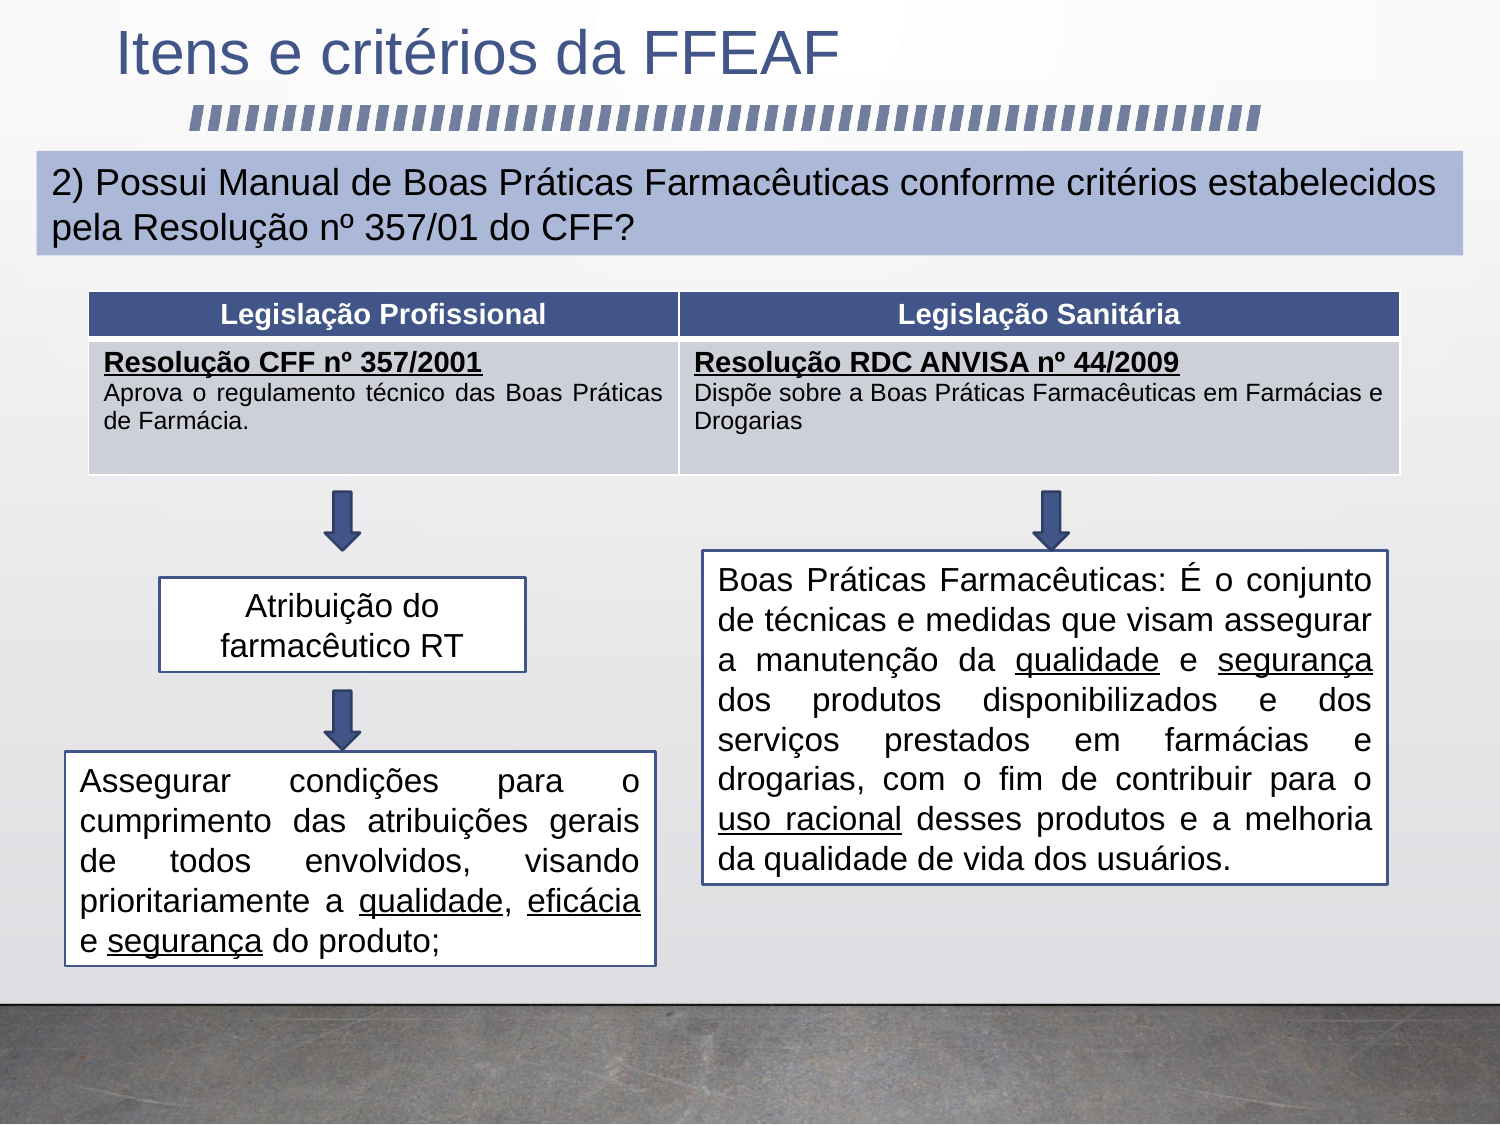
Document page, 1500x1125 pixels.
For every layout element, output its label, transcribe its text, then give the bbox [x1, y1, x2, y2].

text_box Itens e critérios da FFEAF [100, 13, 981, 144]
picture [0, 1004, 1500, 1124]
text_box Boas Práticas Farmacêuticas: É o conjunto de técnicas e medidas que visam assegurar a manutenção da qualidade e segurança dos produtos disponibilizados e dos serviços prestados em farmácias e drogarias, com o fim de contribuir para o uso racional desses produtos e a melhoria da qualidade de vida dos usuários. [701, 549, 1389, 886]
table_cell Resolução CFF nº 357/2001 Aprova o regulamento técnico das Boas Práticas de Farmácia. [89, 342, 678, 474]
text_box [323, 689, 362, 751]
table_cell Resolução RDC ANVISA nº 44/2009 Dispõe sobre a Boas Práticas Farmacêuticas em Farmácias e Drogarias [680, 342, 1399, 474]
text_box Atribuição do farmacêutico RT [158, 576, 527, 673]
text_box [323, 490, 362, 552]
text_box Assegurar condições para o cumprimento das atribuições gerais de todos envolvidos, visando prioritariamente a qualidade, eficácia e segurança do produto; [64, 750, 657, 967]
table_header Legislação Profissional [89, 292, 678, 336]
text_box [1032, 490, 1071, 552]
table_header Legislação Sanitária [680, 292, 1399, 336]
text_box 2) Possui Manual de Boas Práticas Farmacêuticas conforme critérios estabelecidos pela Resolução nº 357/01 do CFF? [36, 150, 1464, 256]
